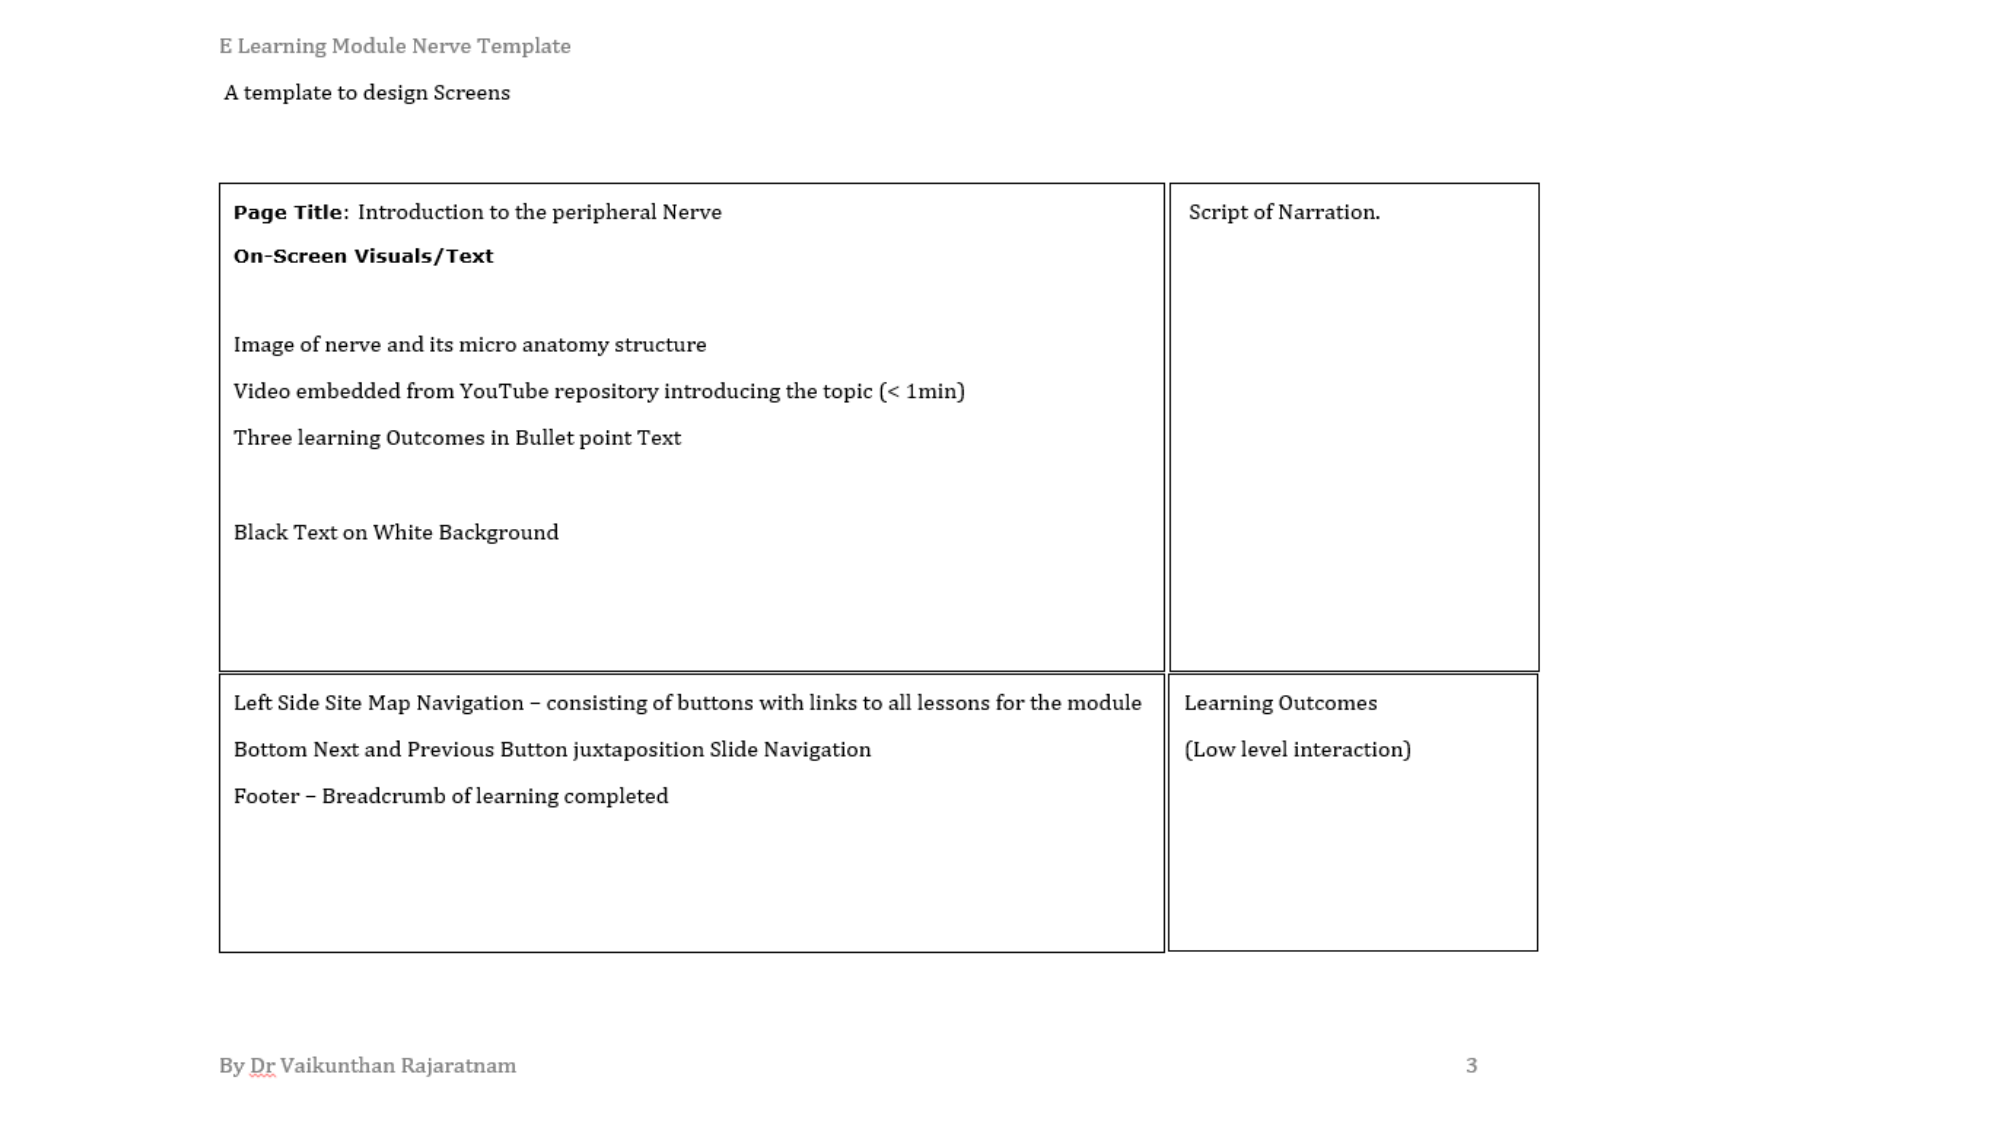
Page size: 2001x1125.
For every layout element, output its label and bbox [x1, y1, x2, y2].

list [206, 27, 1559, 1099]
